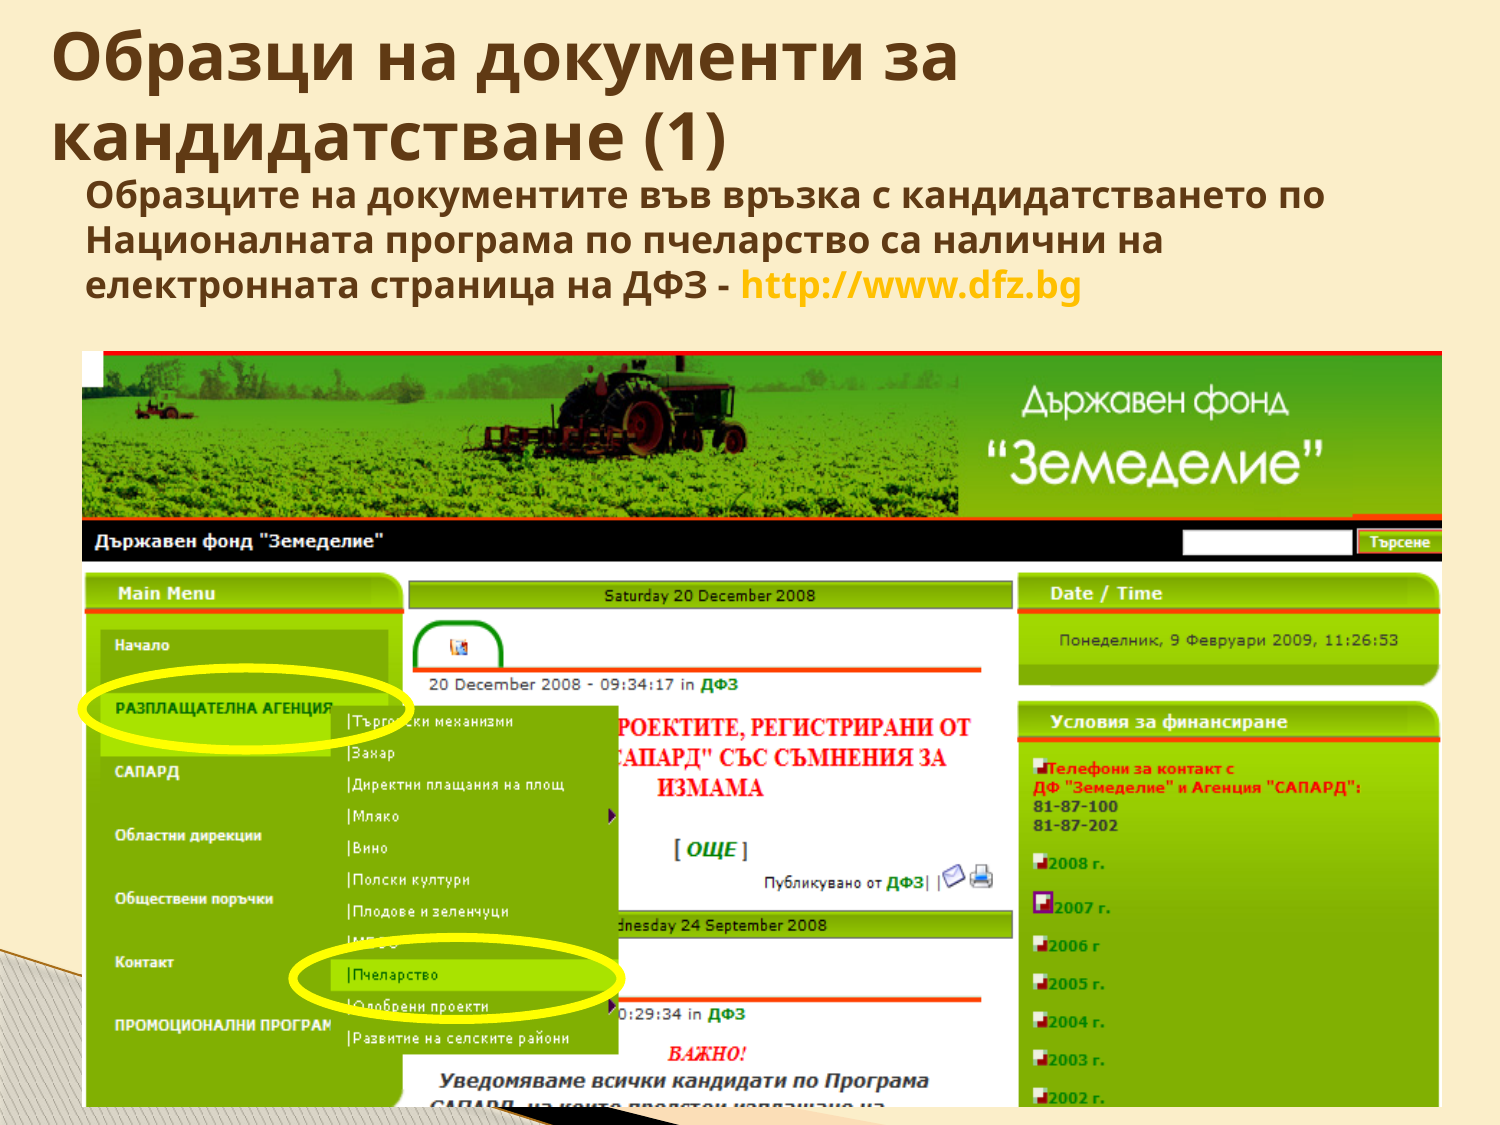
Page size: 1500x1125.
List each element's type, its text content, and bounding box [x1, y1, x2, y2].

title Образци на документи за кандидатстване (1) [35, 0, 1500, 188]
text_box Образците на документите във връзка с кандидатстването по Националната програма по пчеларство са налични на електронната страница на ДФЗ - http://www.dfz.bg [70, 163, 1454, 359]
text_box [58, 152, 1409, 965]
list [81, 351, 1442, 1107]
